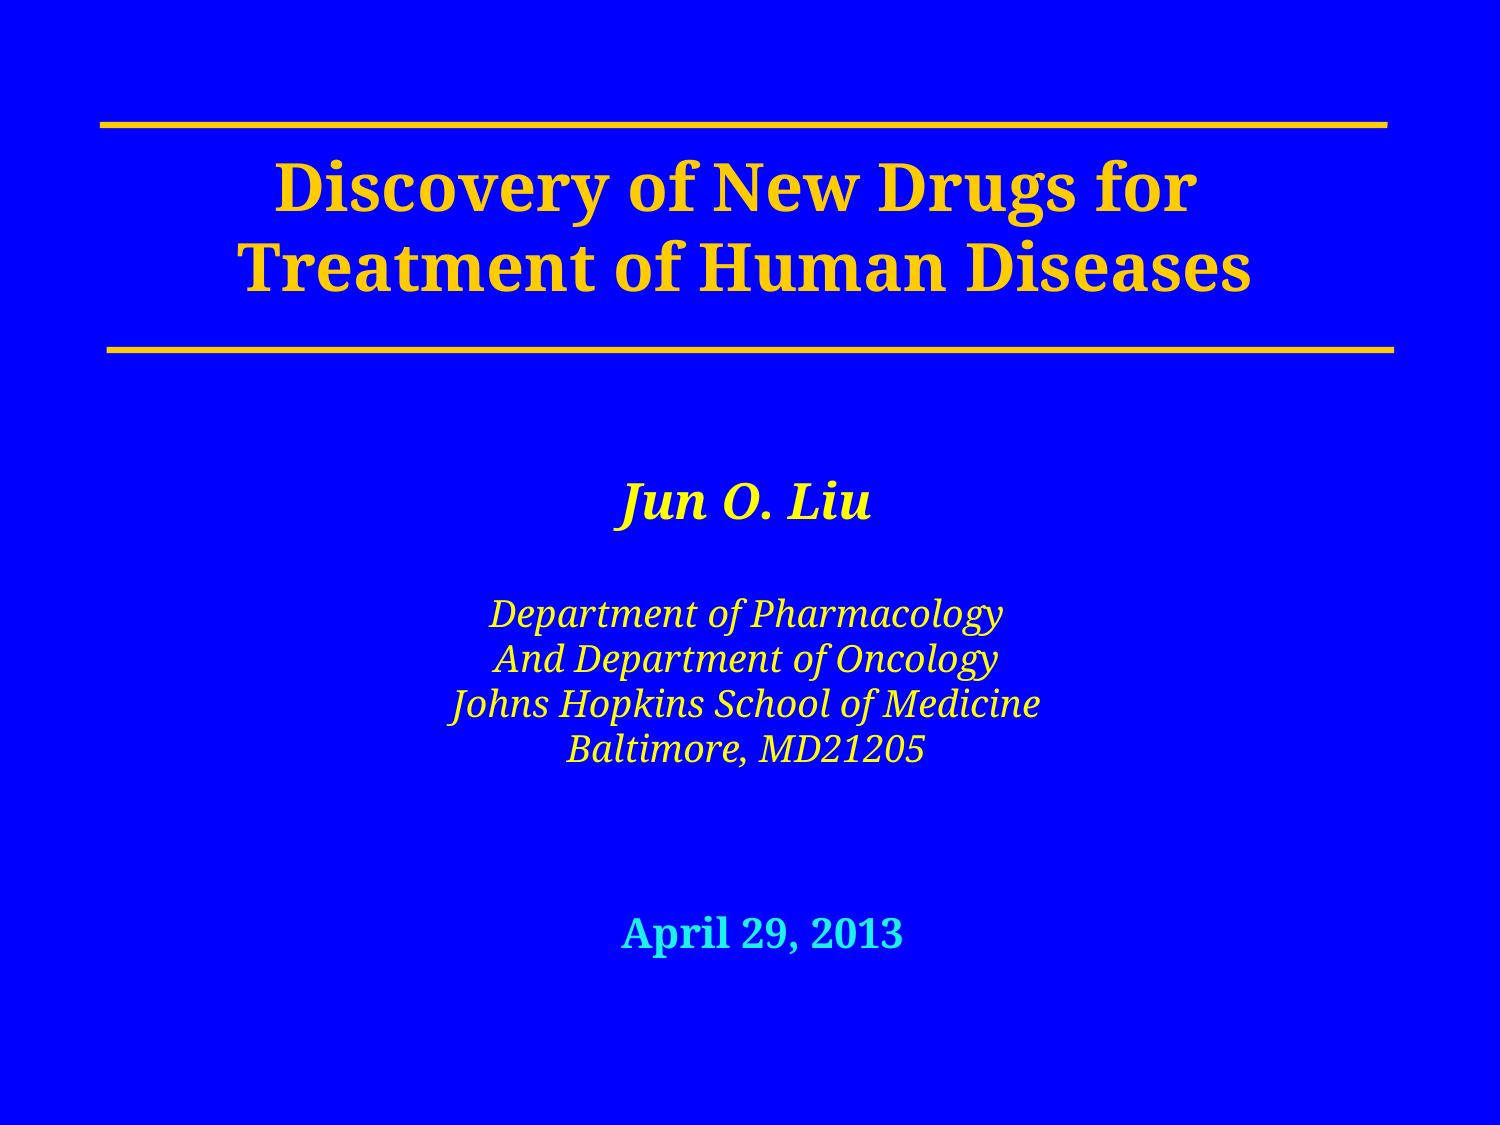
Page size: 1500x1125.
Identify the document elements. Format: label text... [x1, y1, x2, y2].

text_box April 29, 2013 [75, 849, 1450, 965]
text_box Discovery of New Drugs for Treatment of Human Diseases [58, 137, 1434, 313]
text_box Jun O. Liu Department of Pharmacology And Department of Oncology Johns Hopkins School of Medicine Baltimore, MD21205 [437, 462, 1057, 778]
